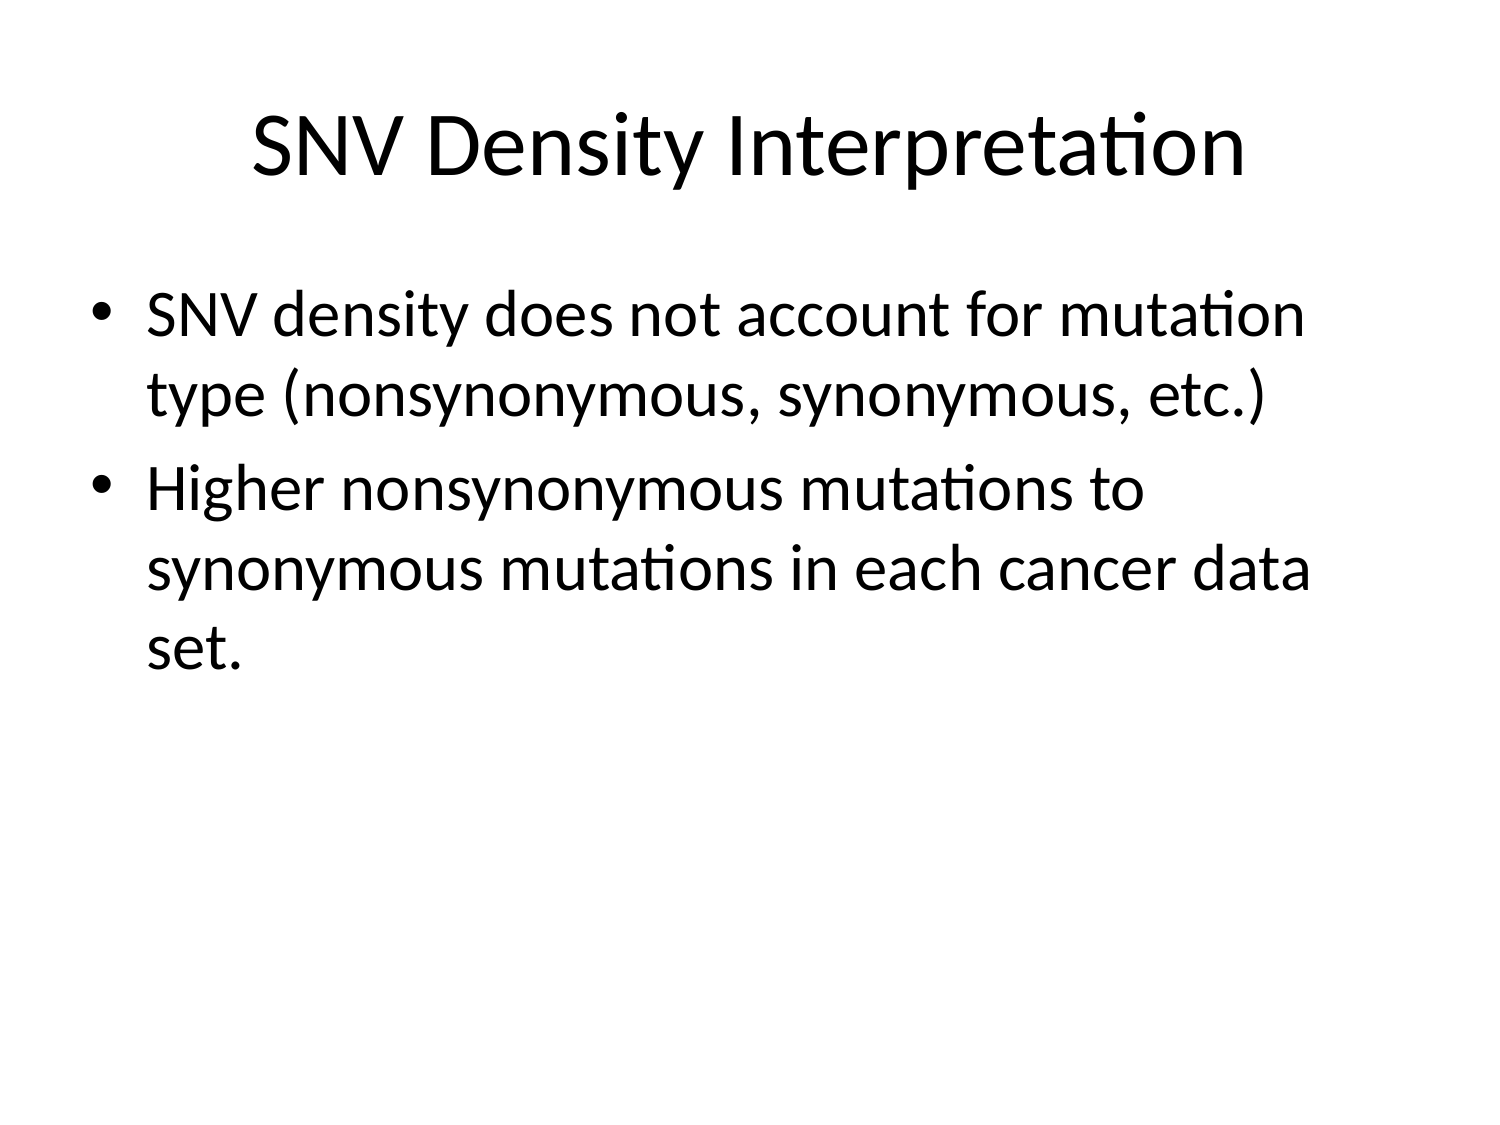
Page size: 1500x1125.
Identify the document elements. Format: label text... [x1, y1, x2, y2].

title SNV Density Interpretation [75, 45, 1425, 233]
list SNV density does not account for mutation type (nonsynonymous, synonymous, etc.) Higher nonsynonymous mutations to synonymous mutations in each cancer data set. [75, 262, 1425, 1005]
